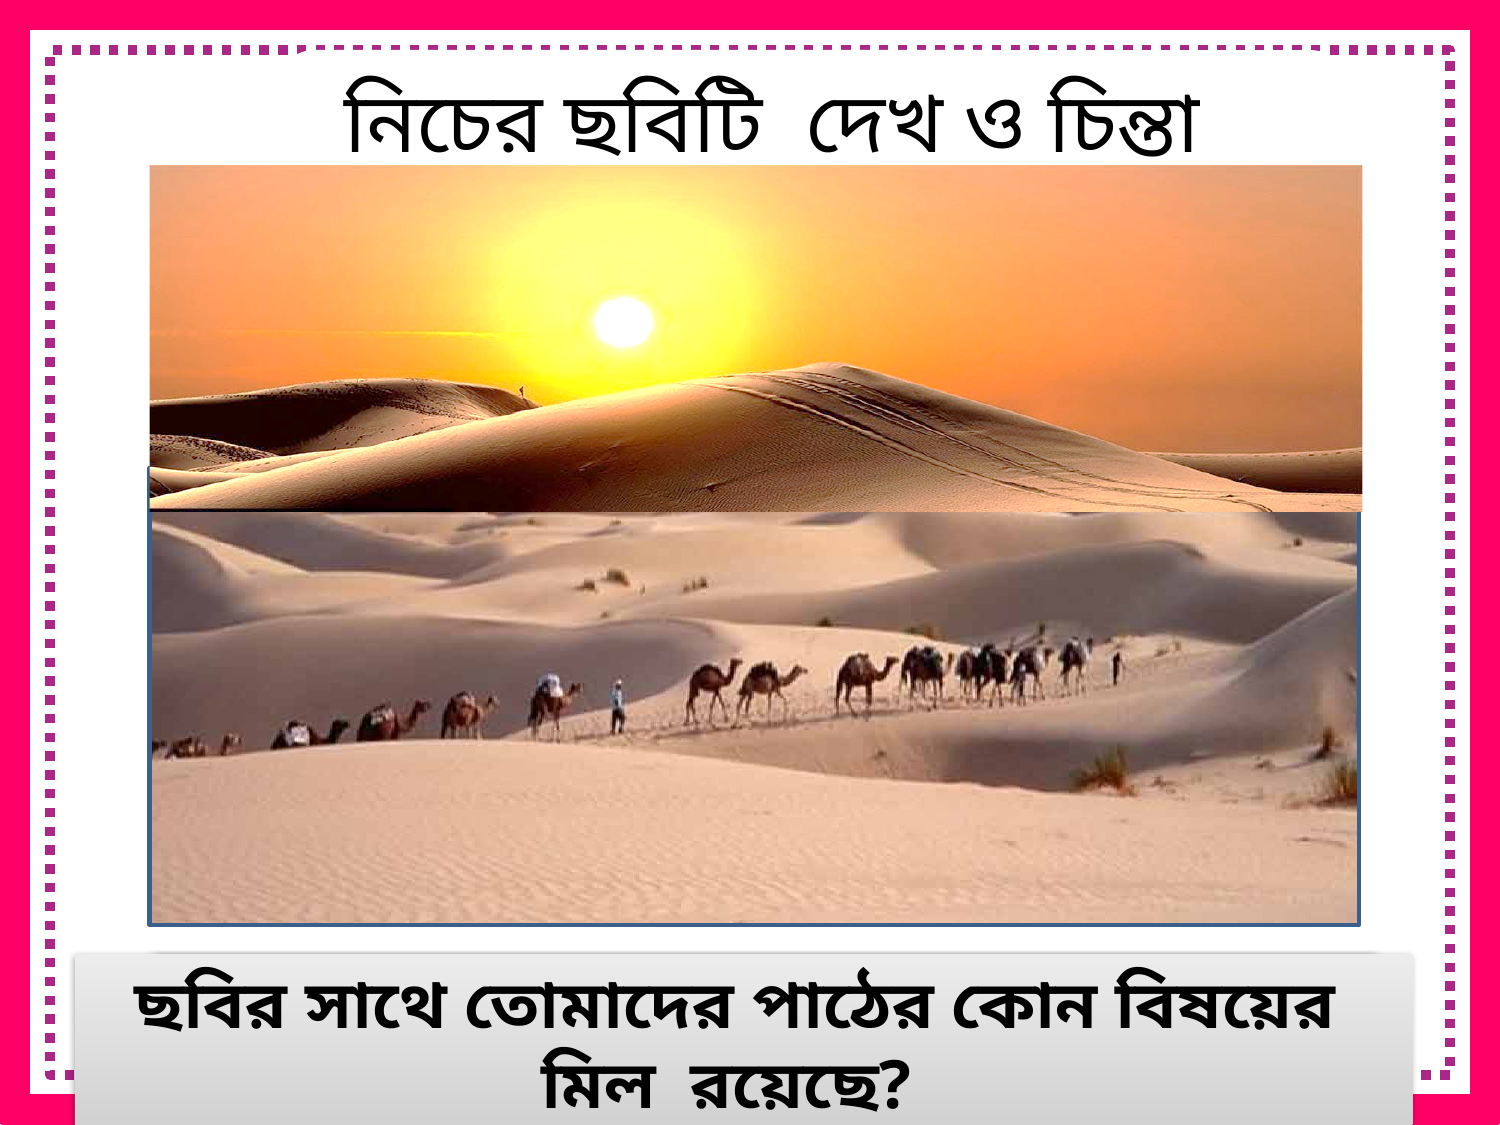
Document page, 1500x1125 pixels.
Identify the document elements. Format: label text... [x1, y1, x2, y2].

text_box ছবির সাথে তোমাদের পাঠের কোন বিষয়ের মিল রয়েছে? [74, 953, 1413, 1125]
text_box নিচের ছবিটি দেখ ও চিন্তা কর [274, 49, 1351, 163]
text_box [149, 164, 1363, 926]
